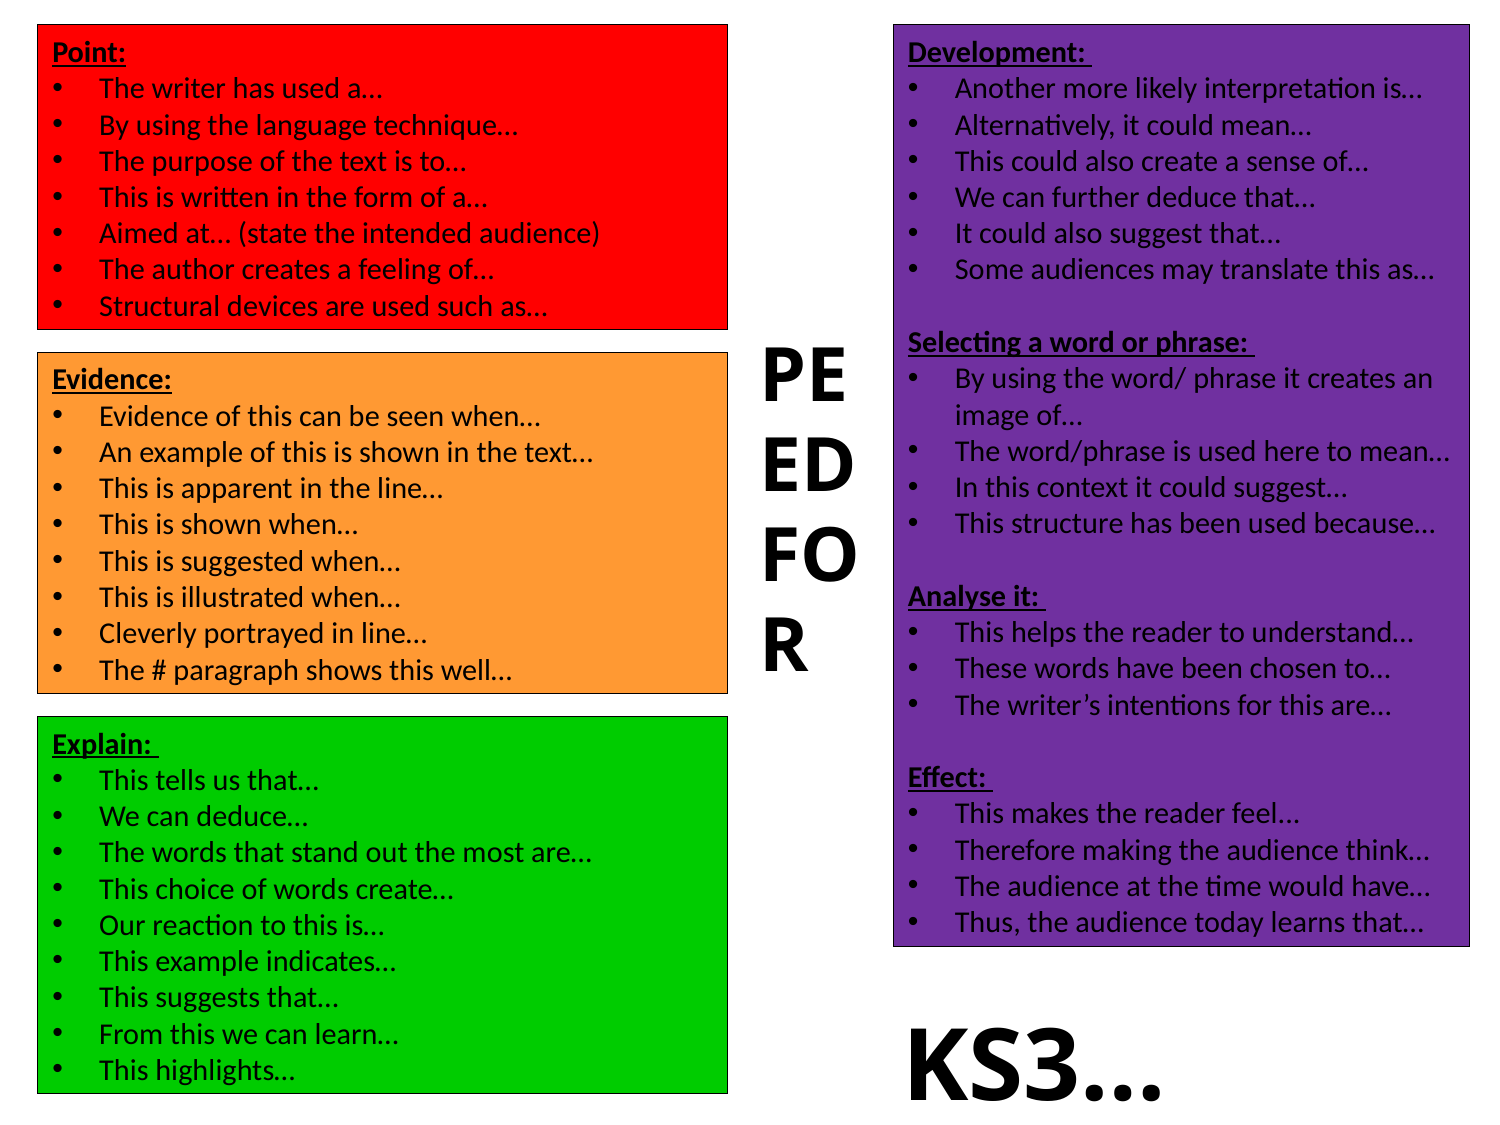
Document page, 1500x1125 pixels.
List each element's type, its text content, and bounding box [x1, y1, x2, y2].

text_box Point: The writer has used a… By using the language technique… The purpose of the text is to… This is written in the form of a… Aimed at… (state the intended audience) The author creates a feeling of… Structural devices are used such as… [37, 24, 728, 330]
text_box PEED FOR [744, 319, 877, 694]
text_box Development: Another more likely interpretation is… Alternatively, it could mean… This could also create a sense of… We can further deduce that… It could also suggest that… Some audiences may translate this as… Selecting a word or phrase: By using the word/ phrase it creates an image of… The word/phrase is used here to mean… In this context it could suggest… This structure has been used because… Analyse it: This helps the reader to understand… These words have been chosen to… The writer’s intentions for this are… Effect: This makes the reader feel... Therefore making the audience think… The audience at the time would have… Thus, the audience today learns that… [893, 24, 1470, 947]
text_box KS3… [667, 984, 1182, 1125]
text_box Evidence: Evidence of this can be seen when… An example of this is shown in the text… This is apparent in the line… This is shown when… This is suggested when… This is illustrated when… Cleverly portrayed in line… The # paragraph shows this well… [37, 352, 728, 694]
text_box Explain: This tells us that… We can deduce… The words that stand out the most are… This choice of words create… Our reaction to this is… This example indicates… This suggests that… From this we can learn… This highlights… [37, 716, 728, 1094]
